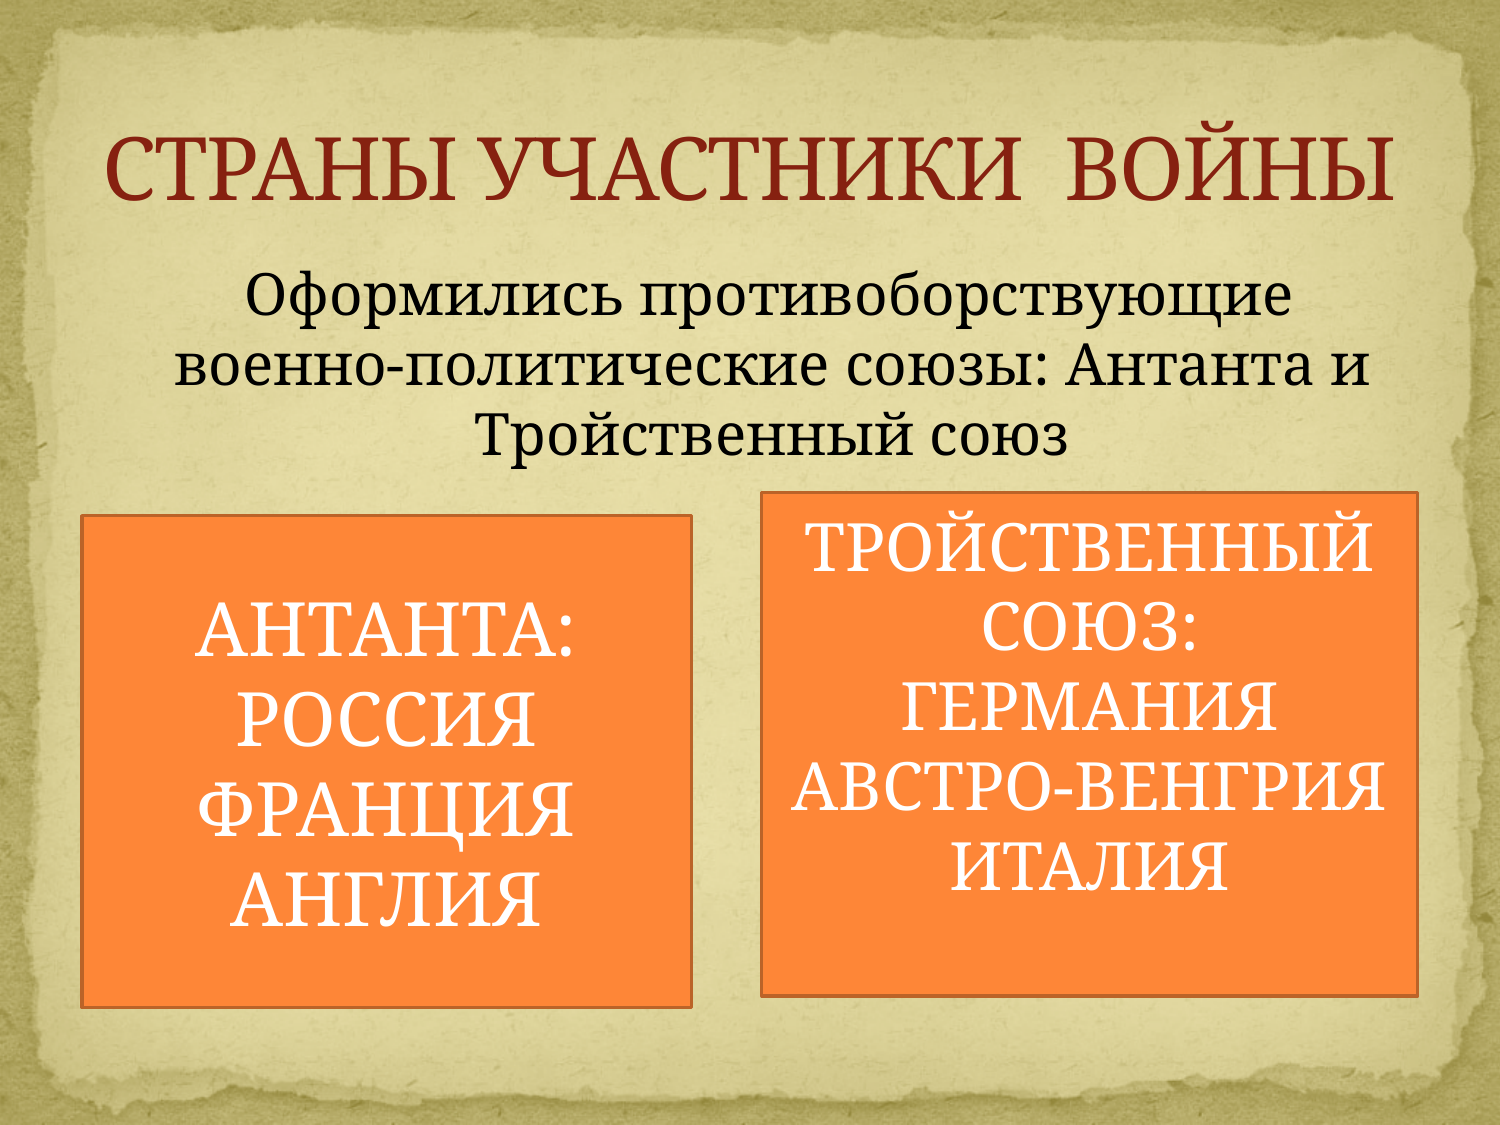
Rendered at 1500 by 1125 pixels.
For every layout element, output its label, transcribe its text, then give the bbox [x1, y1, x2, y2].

text_box ТРОЙСТВЕННЫЙ СОЮЗ: ГЕРМАНИЯ АВСТРО-ВЕНГРИЯ ИТАЛИЯ [760, 491, 1419, 998]
text_box АНТАНТА: РОССИЯ ФРАНЦИЯ АНГЛИЯ [80, 514, 693, 1009]
title СТРАНЫ УЧАСТНИКИ ВОЙНЫ [74, 24, 1425, 225]
list Оформились противоборствующие военно-политические союзы: Антанта и Тройственный союз [75, 249, 1425, 1000]
